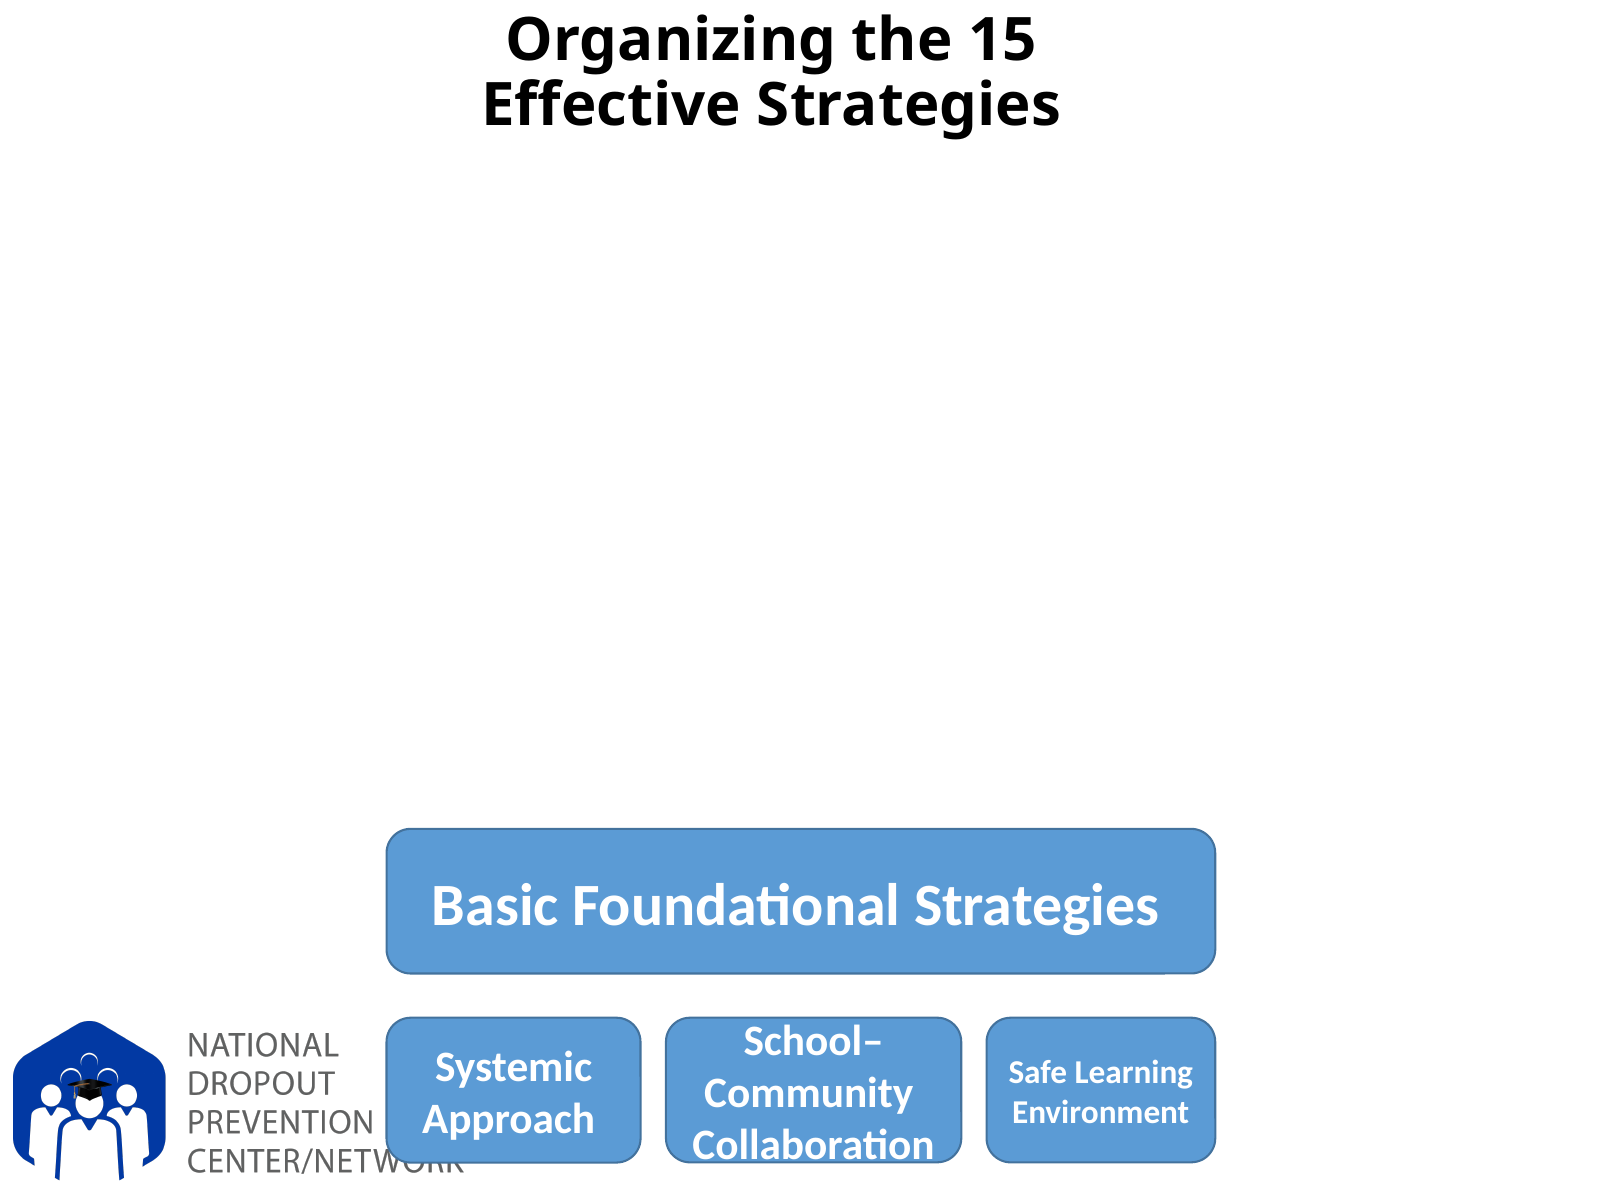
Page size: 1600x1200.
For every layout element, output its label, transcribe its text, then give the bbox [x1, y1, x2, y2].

title Organizing the 15 Effective Strategies [439, 0, 1104, 147]
text_box Safe Learning Environment [985, 1016, 1217, 1164]
text_box Systemic Approach [385, 1016, 642, 1164]
picture [13, 1017, 511, 1187]
text_box Basic Foundational Strategies [385, 827, 1217, 975]
text_box School– Community Collaboration [664, 1016, 963, 1164]
